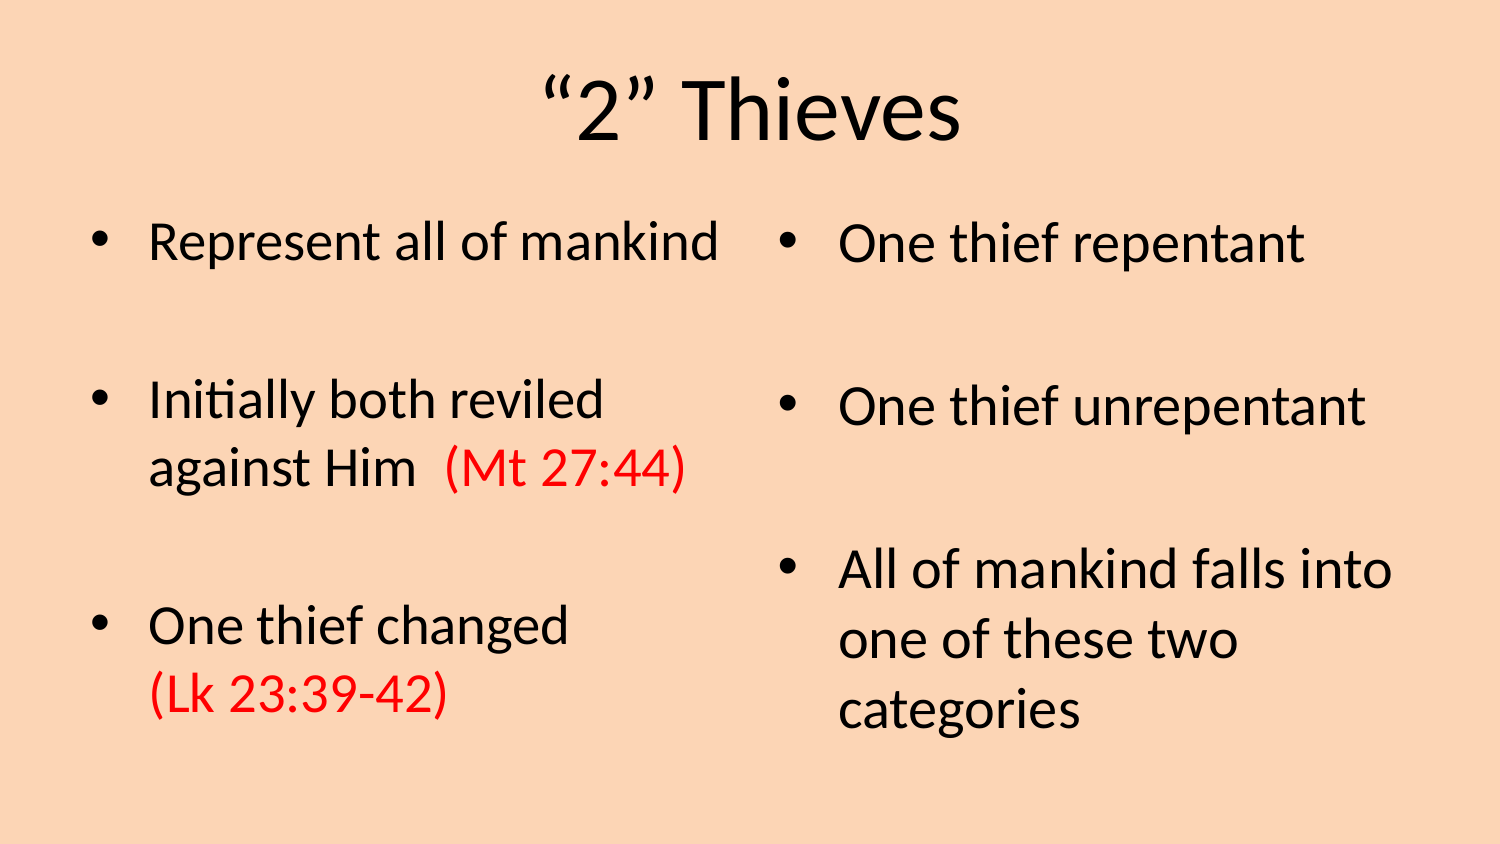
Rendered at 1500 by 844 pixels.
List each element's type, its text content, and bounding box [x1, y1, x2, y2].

title “2” Thieves [75, 33, 1425, 175]
list One thief repentant One thief unrepentant All of mankind falls into one of these two categories [762, 196, 1425, 754]
list Represent all of mankind Initially both reviled against Him (Mt 27:44) One thief changed (Lk 23:39-42) [75, 196, 738, 754]
